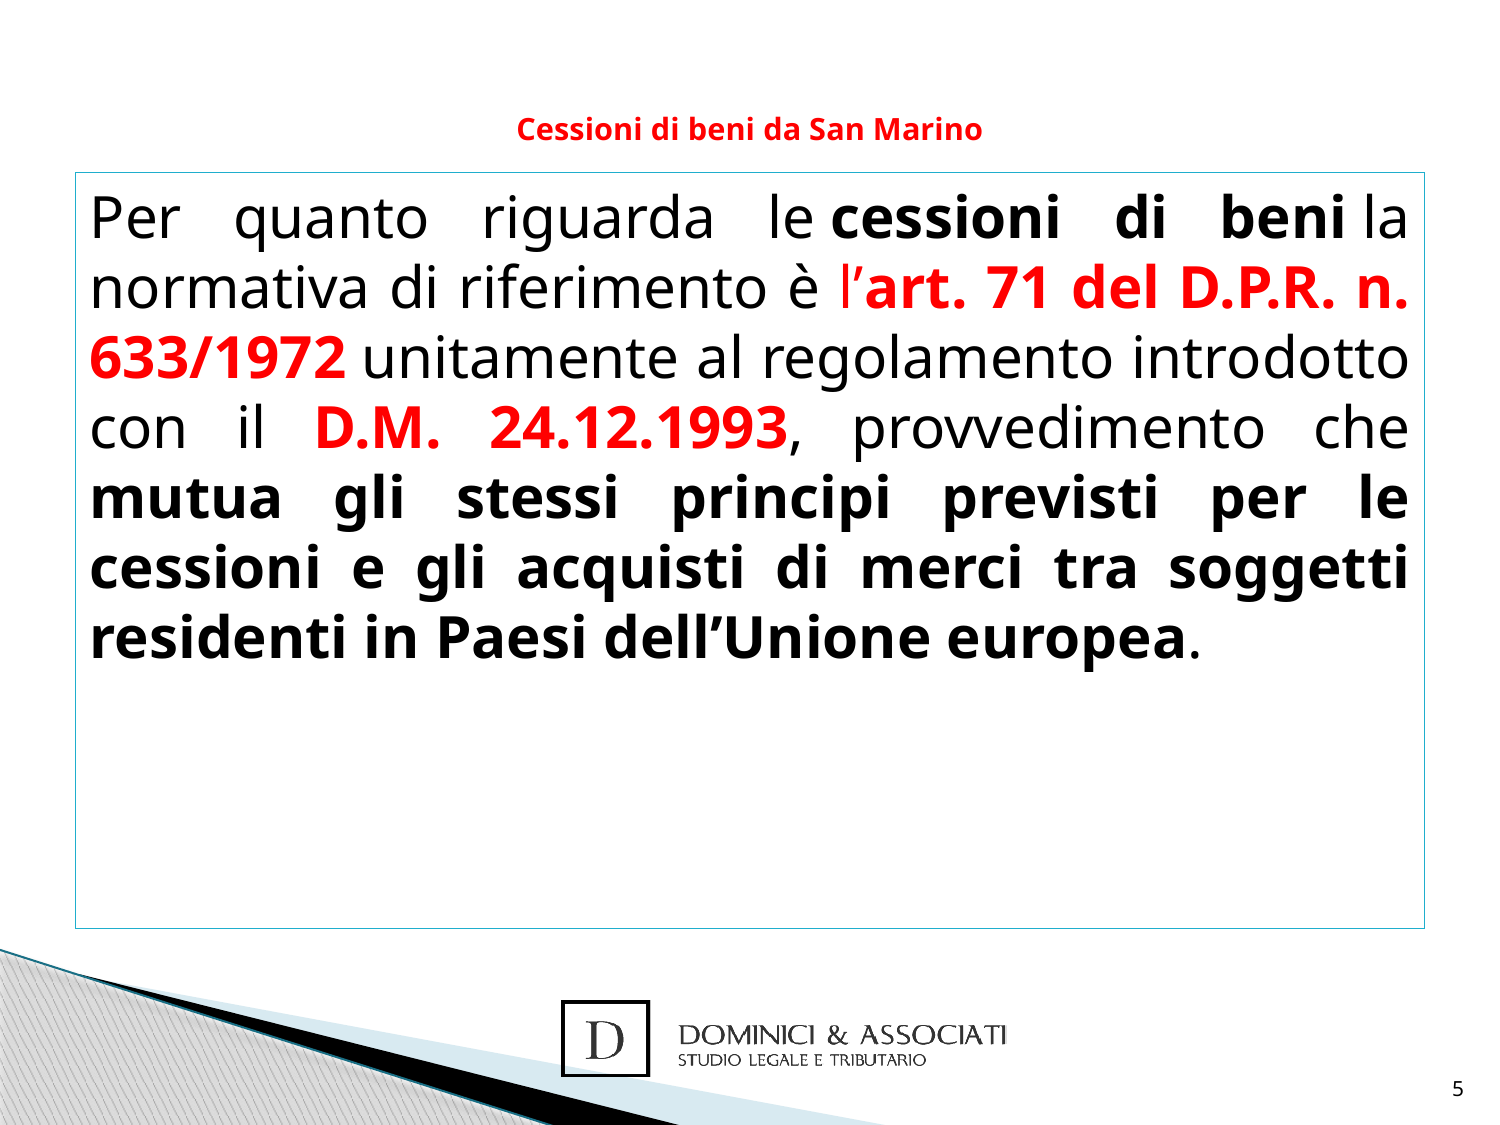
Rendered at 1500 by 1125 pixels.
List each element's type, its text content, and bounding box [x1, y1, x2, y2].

title Cessioni di beni da San Marino [75, 101, 1425, 197]
slide_number 5 [1418, 1051, 1479, 1112]
list Per quanto riguarda le cessioni di beni la normativa di riferimento è l’art. 71 del D.P.R. n. 633/1972 unitamente al regolamento introdotto con il D.M. 24.12.1993, provvedimento che mutua gli stessi principi previsti per le cessioni e gli acquisti di merci tra soggetti residenti in Paesi dell’Unione europea. [75, 197, 1425, 929]
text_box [229, 987, 1152, 1078]
